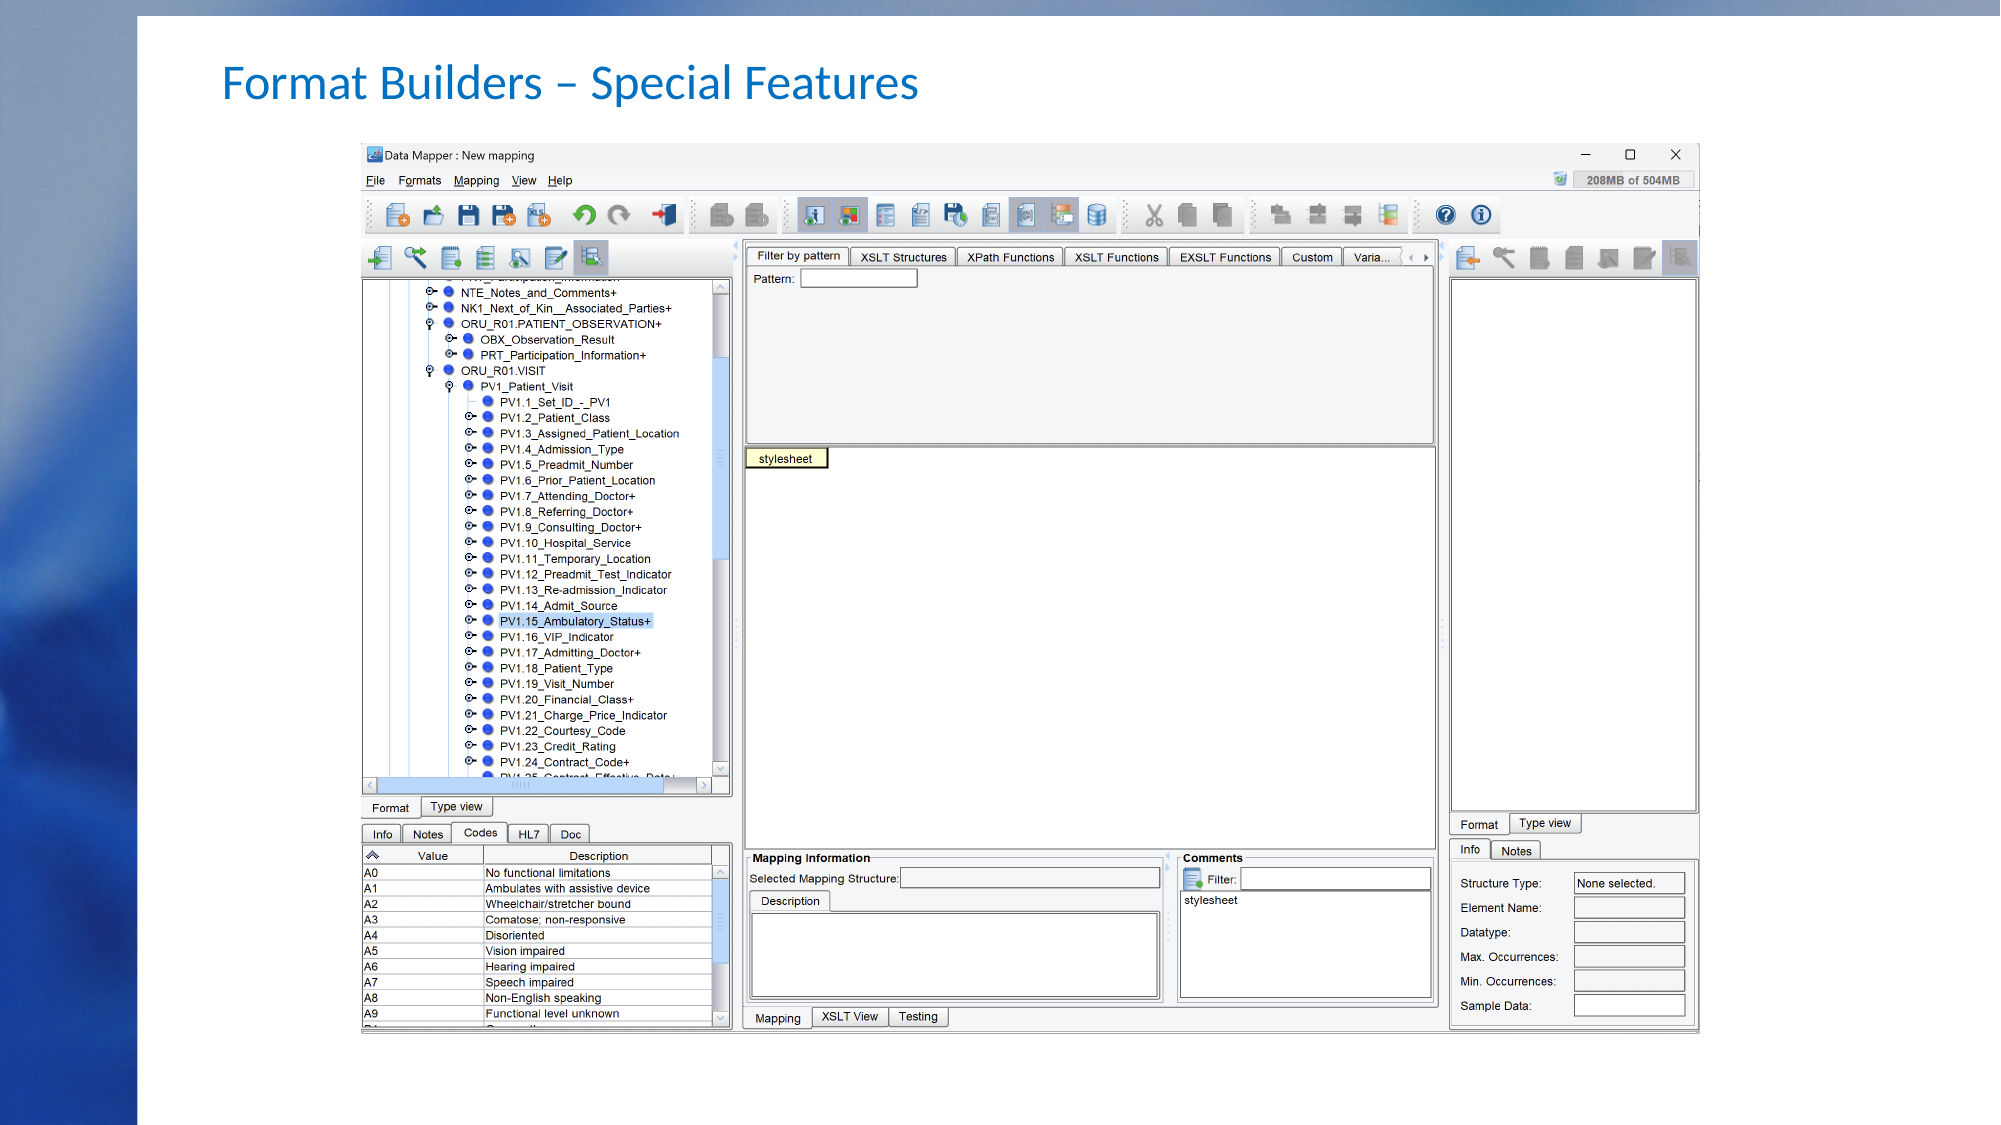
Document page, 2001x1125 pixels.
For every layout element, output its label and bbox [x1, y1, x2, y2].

list [361, 143, 1700, 1034]
picture [0, 0, 2000, 1125]
